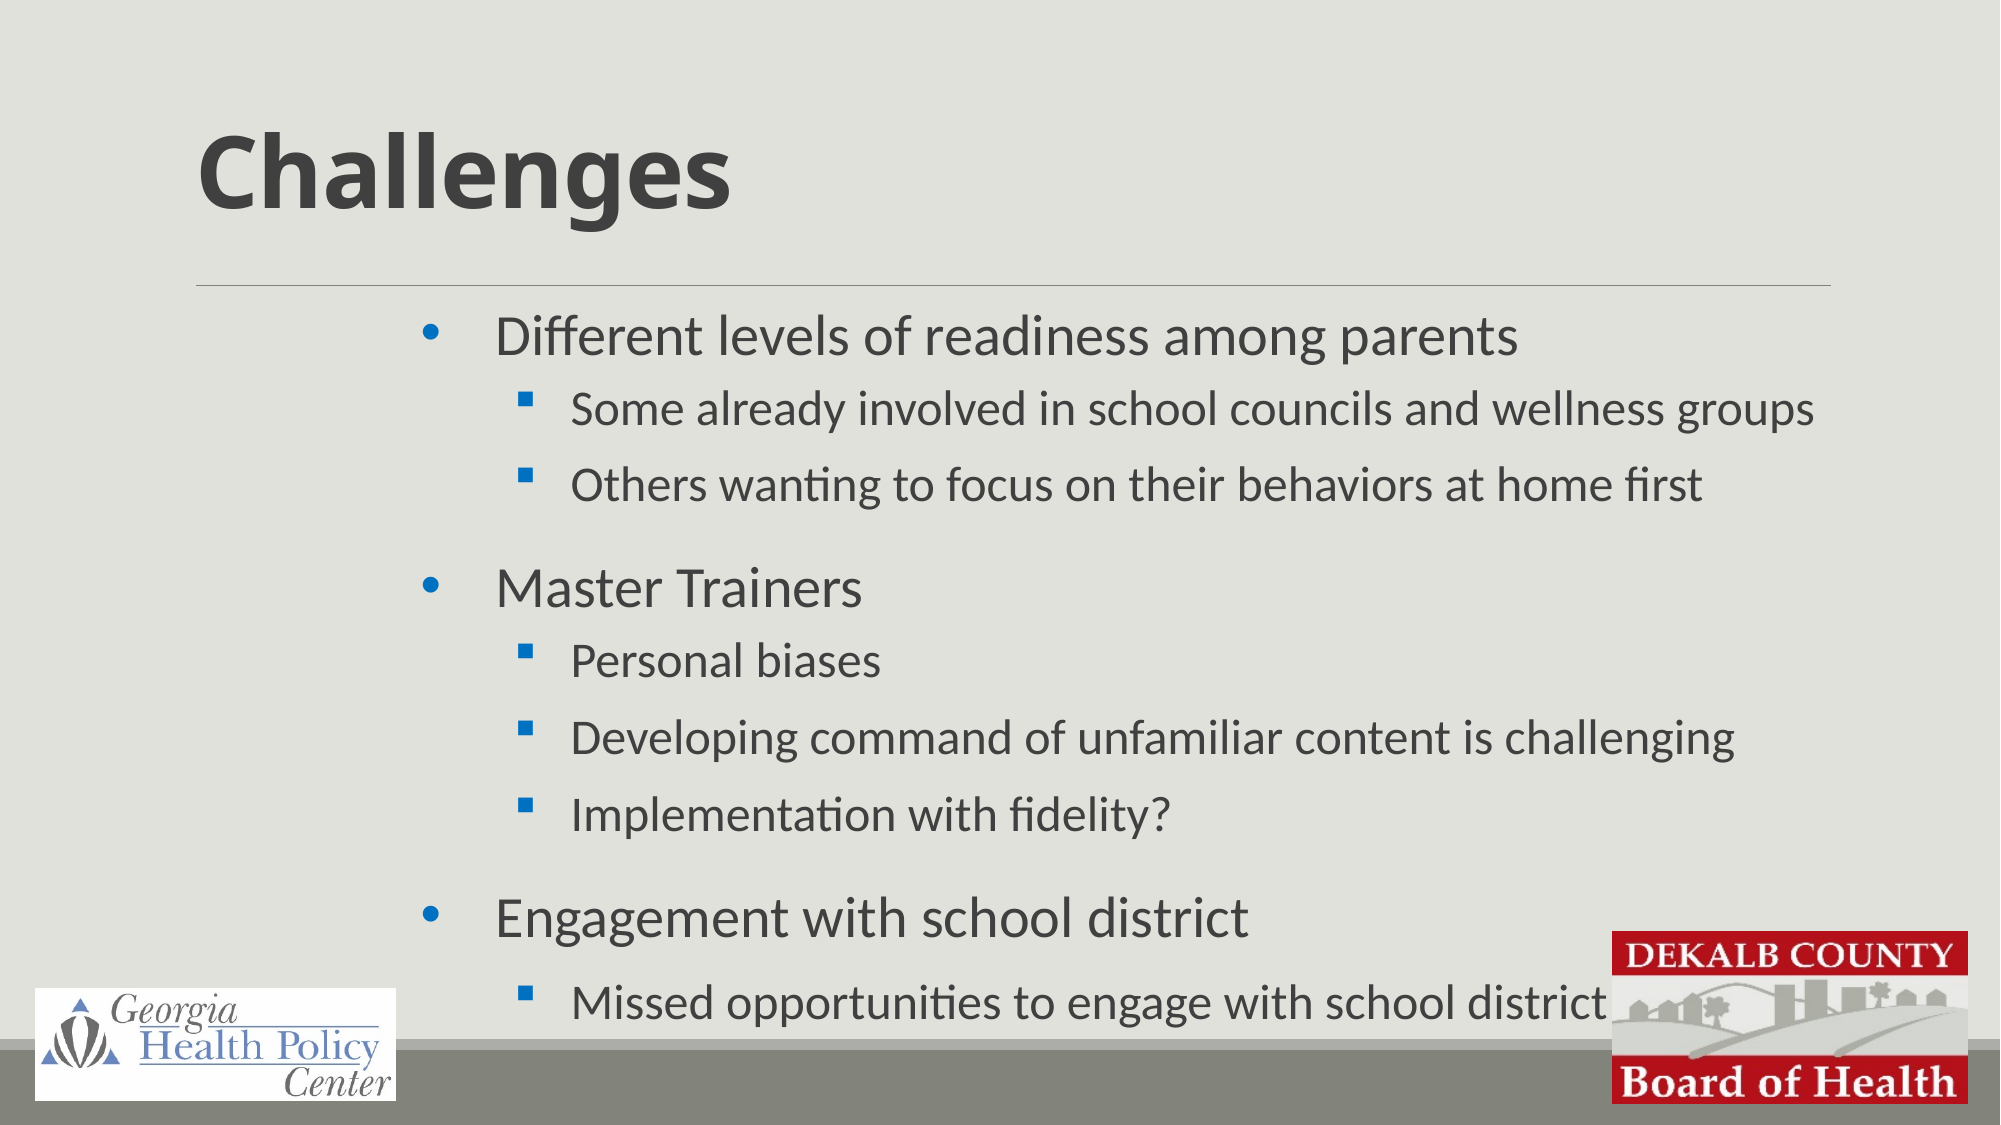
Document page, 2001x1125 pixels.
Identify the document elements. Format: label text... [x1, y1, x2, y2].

list Different levels of readiness among parents Some already involved in school councils and wellness groups Others wanting to focus on their behaviors at home first Master Trainers Personal biases Developing command of unfamiliar content is challenging Implementation with fidelity? Engagement with school district Missed opportunities to engage with school district [420, 289, 1973, 1002]
title Challenges [180, 47, 1830, 237]
picture [35, 988, 396, 1101]
picture [1612, 1002, 1968, 1104]
